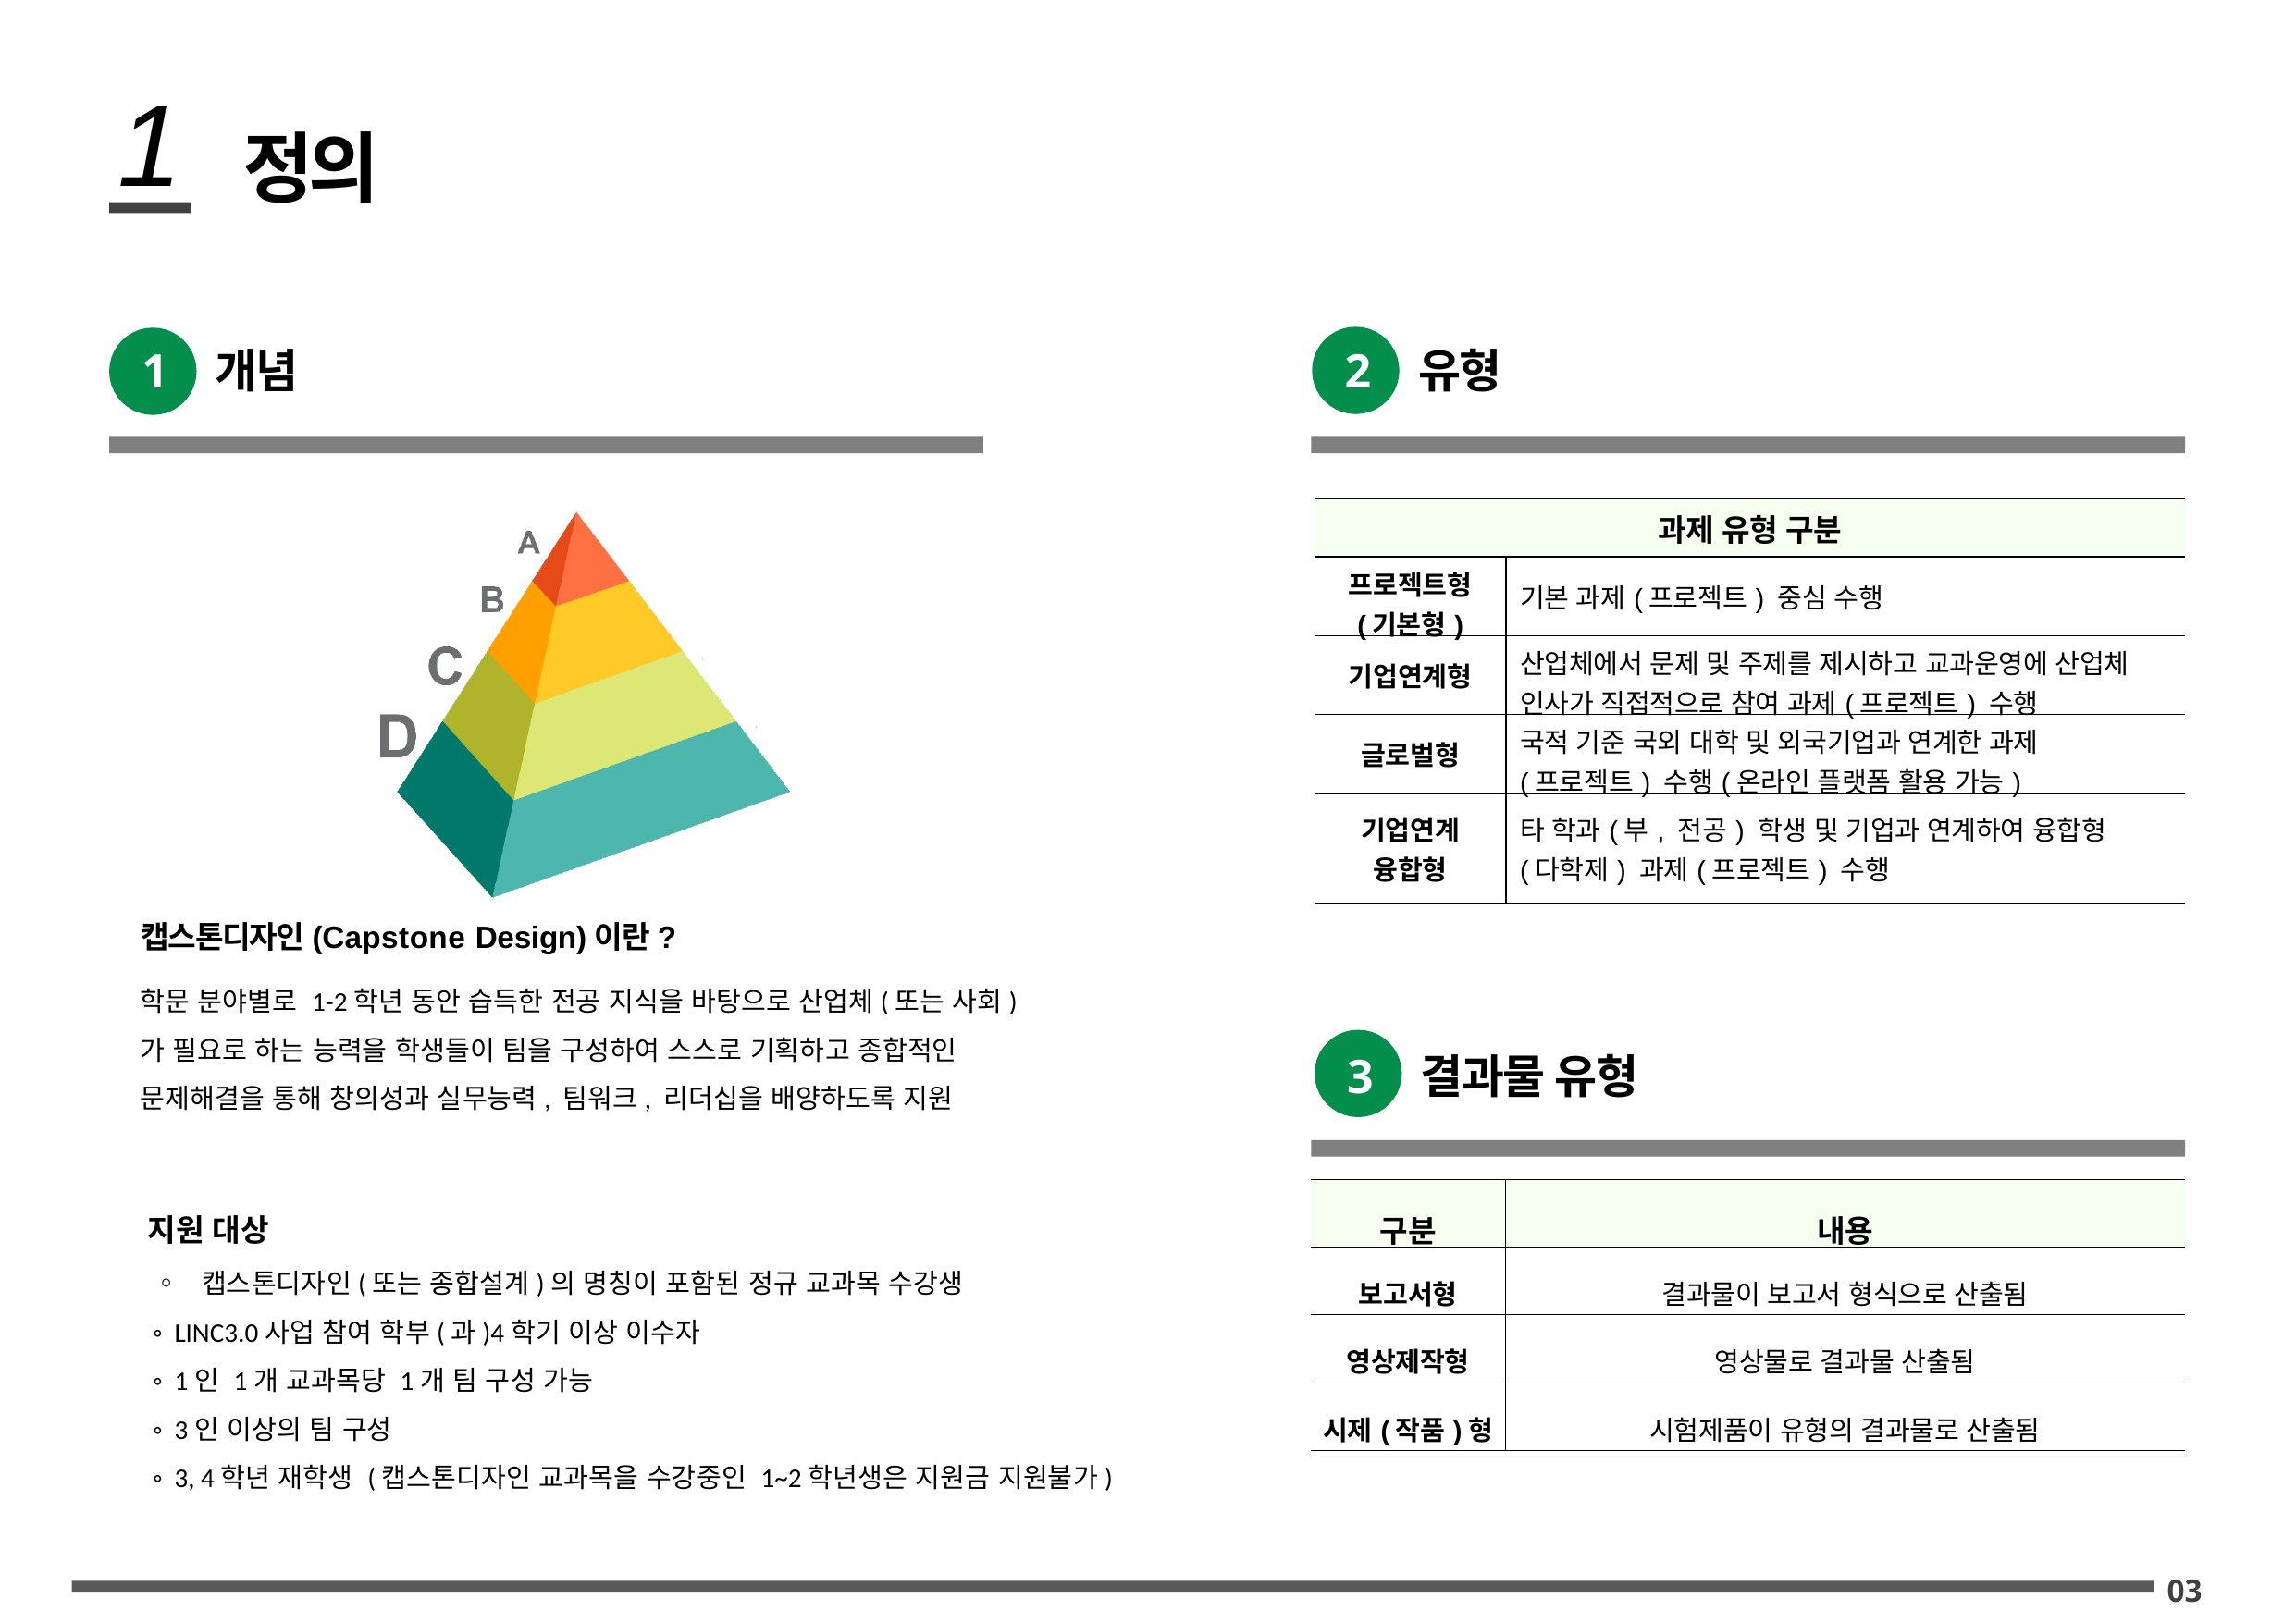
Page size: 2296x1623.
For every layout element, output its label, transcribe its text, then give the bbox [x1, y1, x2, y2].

text_box [1311, 1139, 2186, 1157]
table_cell 보고서형 [1311, 1248, 1505, 1314]
table_cell 영상물로 결과물 산출됨 [1506, 1315, 2185, 1383]
table_cell 기본 과제(프로젝트) 중심 수행 [1507, 558, 2185, 635]
text_box [1312, 326, 1390, 414]
text_box [1314, 1029, 1391, 1118]
table_cell 시험제품이 유형의 결과물로 산출됨 [1506, 1383, 2185, 1450]
text_box 1 [116, 68, 185, 202]
text_box [1311, 436, 2186, 454]
text_box [109, 327, 188, 415]
text_box 3 결과물 유형 [1345, 1045, 1936, 1103]
text_box 03 [2165, 1569, 2243, 1608]
text_box 1 개념 [140, 339, 467, 398]
text_box [109, 202, 191, 214]
table_cell 산업체에서 문제 및 주제를 제시하고 교과운영에 산업체 인사가 직접적으로 참여 과제(프로젝트) 수행 [1507, 636, 2185, 714]
table_cell 타 학과(부, 전공) 학생 및 기업과 연계하여 융합형 (다학제) 과제(프로젝트) 수행 [1507, 794, 2185, 903]
text_box [71, 1580, 2154, 1593]
table_cell 프로젝트형 (기본형) [1315, 558, 1505, 635]
text_box 학문 분야별로 1-2학년 동안 습득한 전공 지식을 바탕으로 산업체(또는 사회)가 필요로 하는 능력을 학생들이 팀을 구성하여 스스로 기획하고 종합적인 문제해결을 통해 창의성과 실무능력, 팀워크, 리더십을 배양하도록 지원 [140, 958, 1032, 1114]
table_cell 기업연계형 [1315, 636, 1505, 714]
text_box 캡스톤디자인(Capstone Design)이란? [139, 915, 746, 954]
picture [327, 496, 830, 916]
table_header 구분 [1311, 1180, 1505, 1247]
text_box 지원 대상 [134, 1204, 284, 1255]
table_cell 결과물이 보고서 형식으로 산출됨 [1506, 1248, 2185, 1314]
title 정의 [240, 117, 859, 391]
text_box 2 유형 [1342, 339, 1729, 398]
table_cell 국적 기준 국외 대학 및 외국기업과 연계한 과제 (프로젝트) 수행(온라인 플랫폼 활용 가능) [1507, 715, 2185, 793]
table_cell 시제(작품)형 [1311, 1383, 1505, 1450]
text_box ◦ 캡스톤디자인(또는 종합설계)의 명칭이 포함된 정규 교과목 수강생 ◦ LINC3.0사업 참여 학부(과)4학기 이상 이수자 ◦ 1인 1개 교과목당 1개 팀 구성 가능 ◦ 3인 이상의 팀 구성 ◦ 3, 4학년 재학생 (캡스톤디자인 교과목을 수강중인 1~2학년생은 지원금 지원불가) [139, 1243, 1194, 1500]
text_box [109, 436, 983, 454]
table_cell 글로벌형 [1315, 715, 1505, 793]
table_header 내용 [1506, 1180, 2185, 1247]
table_cell 기업연계 융합형 [1315, 794, 1505, 903]
table_header 과제 유형 구분 [1315, 499, 2185, 556]
table_cell 영상제작형 [1311, 1315, 1505, 1383]
